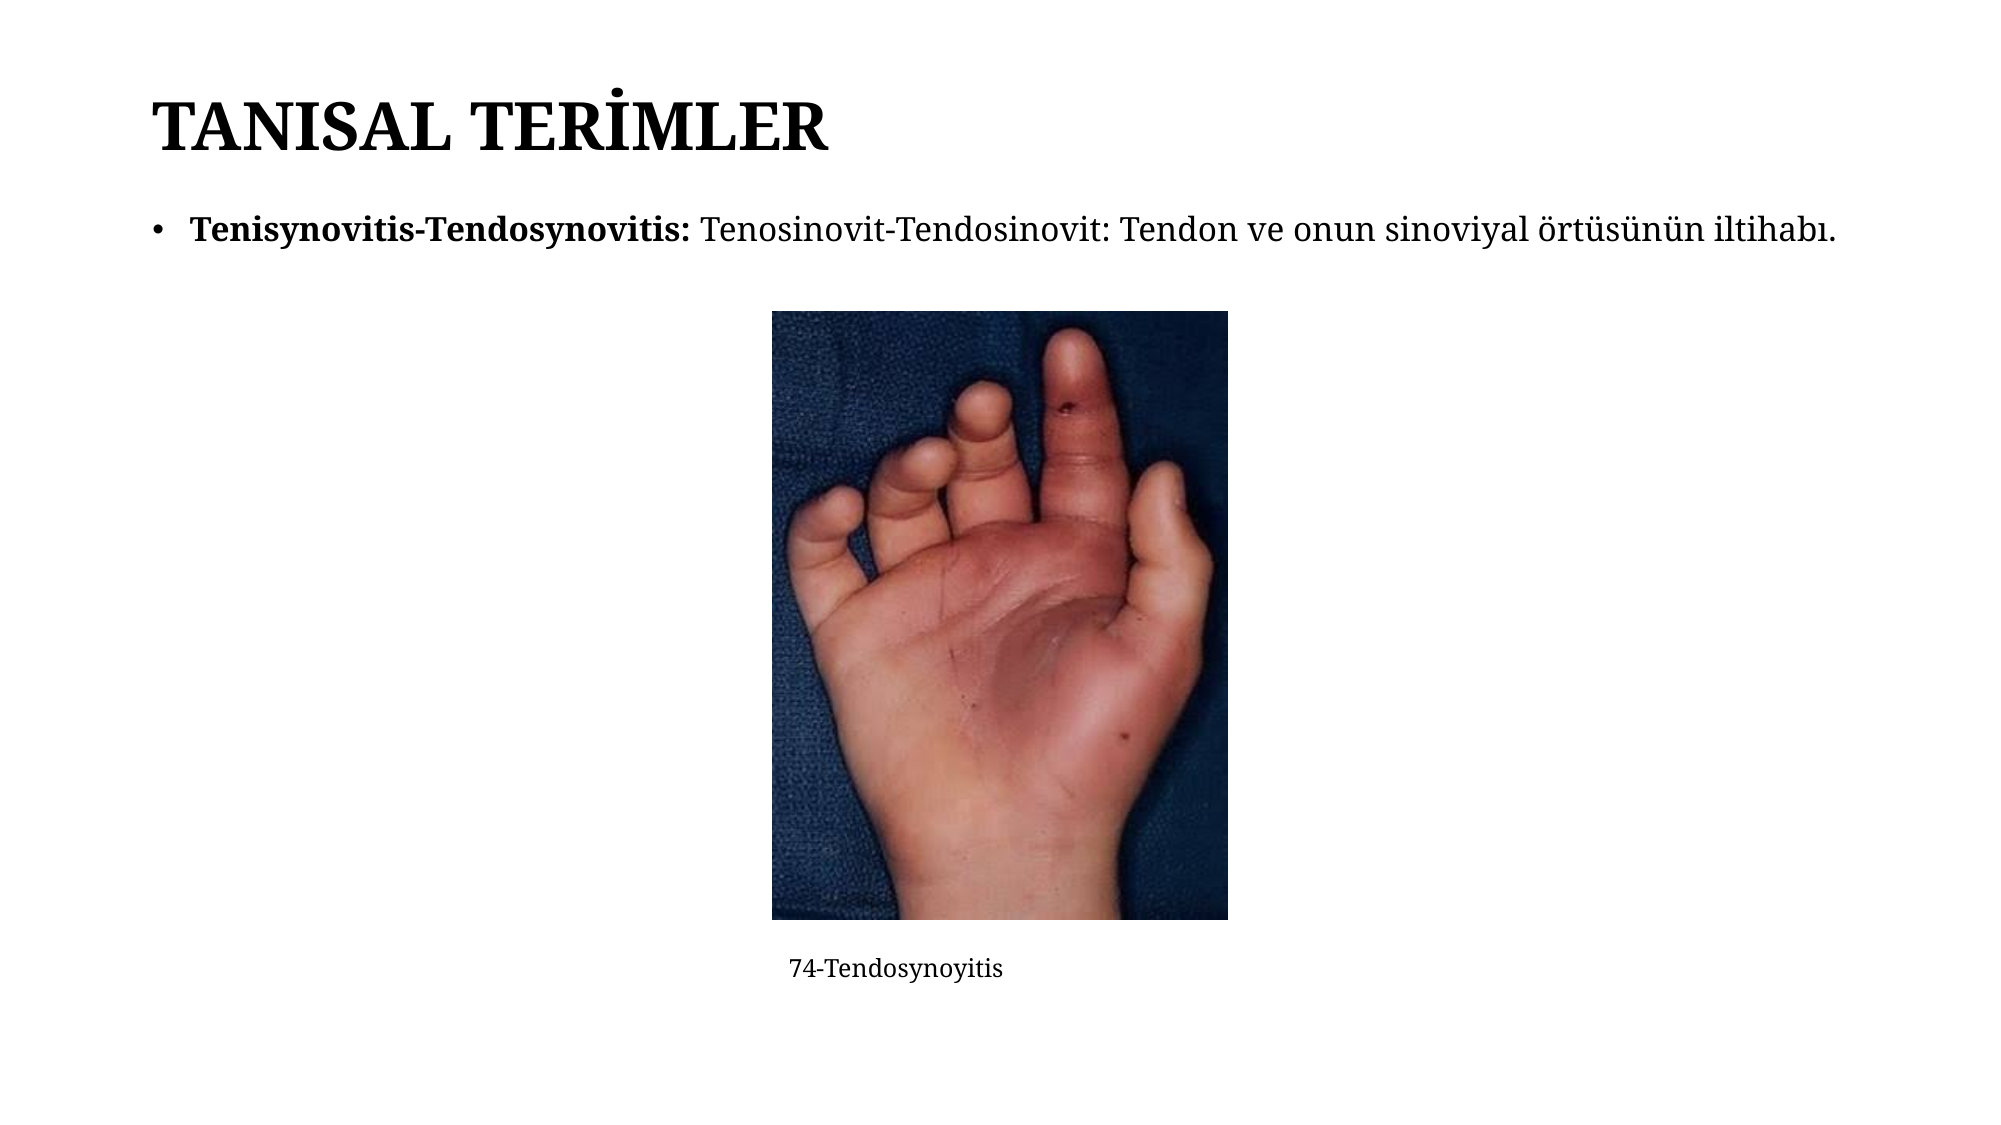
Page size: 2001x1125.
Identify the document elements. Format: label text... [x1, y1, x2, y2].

picture [772, 311, 1228, 920]
list Tenisynovitis-Tendosynovitis: Tenosinovit-Tendosinovit: Tendon ve onun sinoviyal örtüsünün iltihabı. [137, 205, 1863, 920]
title TANISAL TERİMLER [137, 59, 1863, 205]
text_box 74-Tendosynoyitis [773, 945, 1255, 990]
